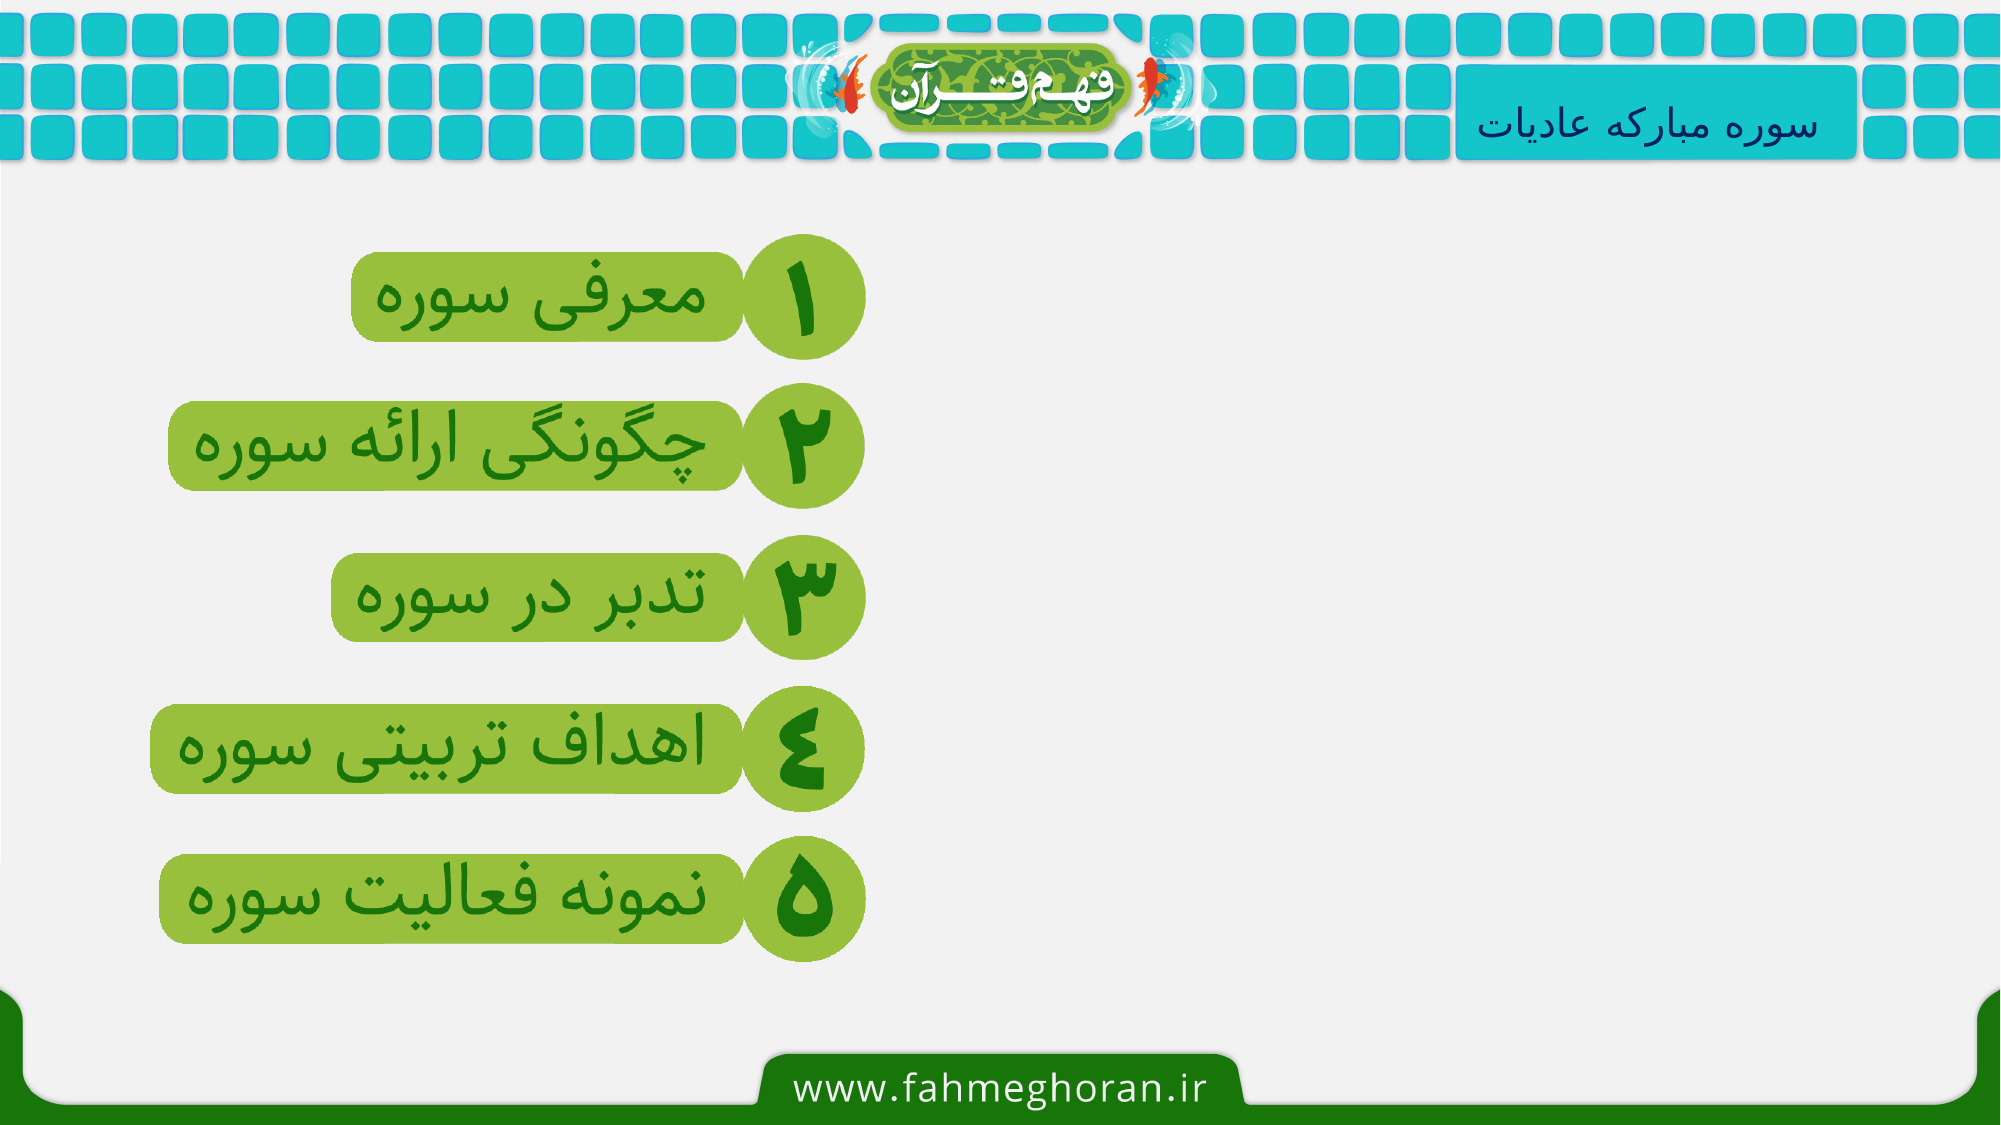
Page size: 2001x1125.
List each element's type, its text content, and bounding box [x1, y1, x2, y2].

picture [0, 0, 2001, 1125]
text_box سوره مبارکه عادیات [1450, 66, 1859, 154]
